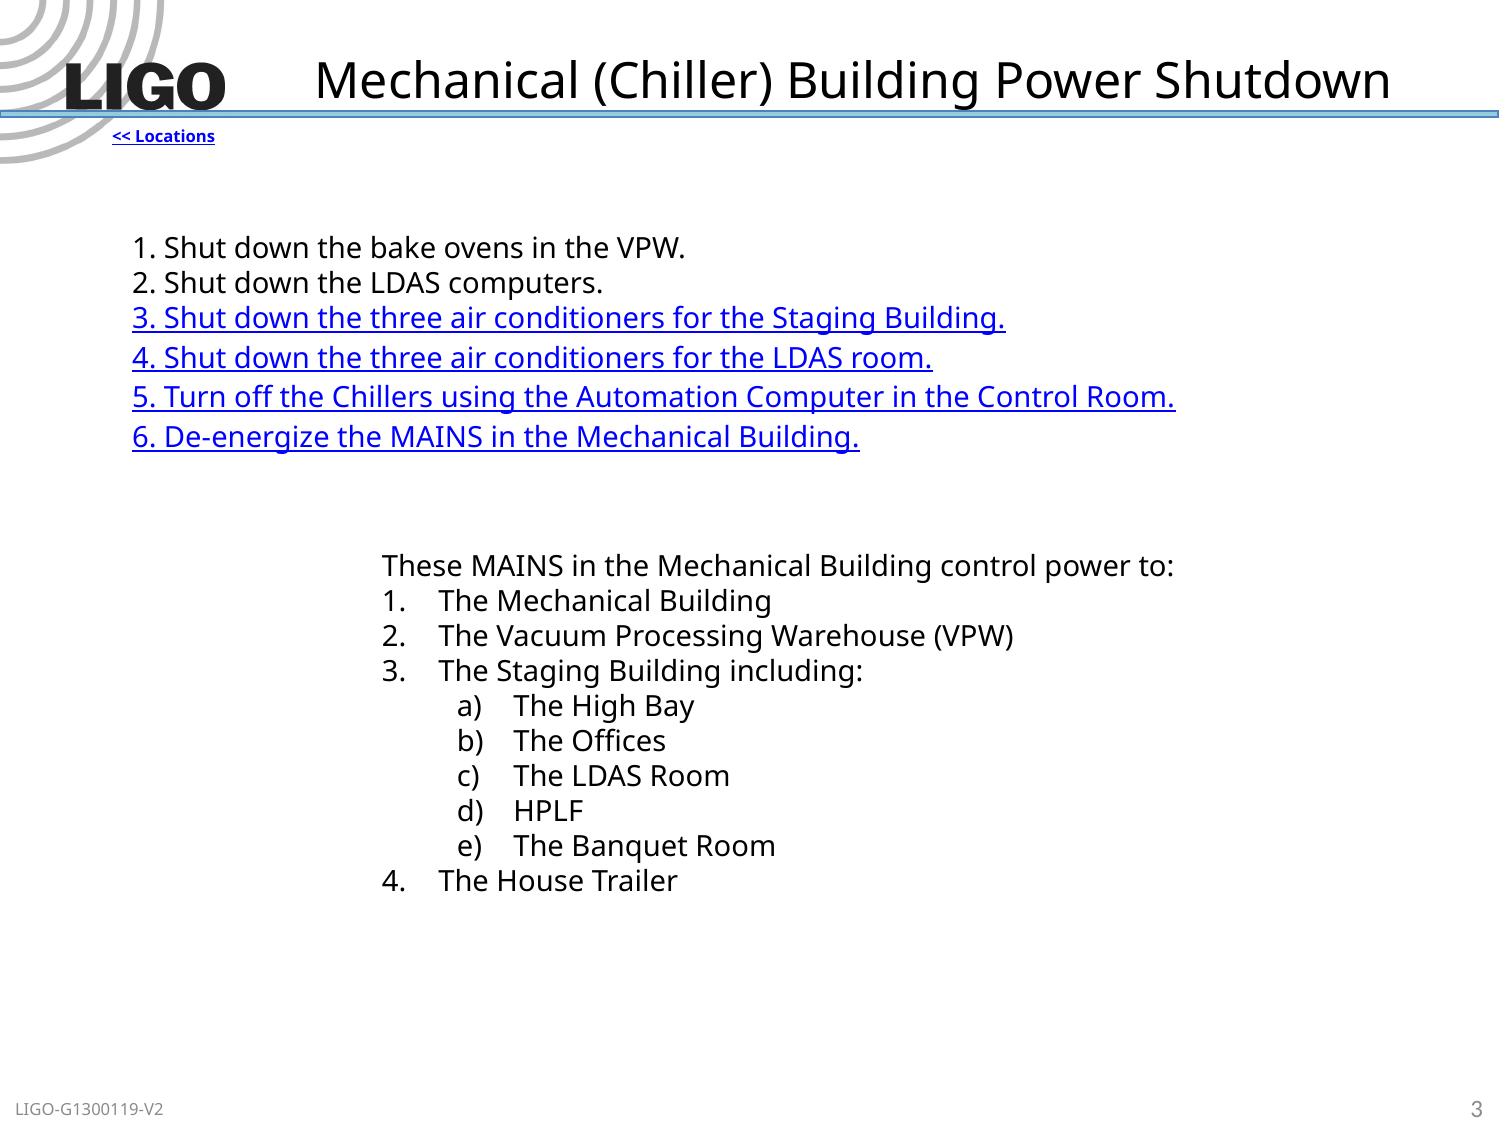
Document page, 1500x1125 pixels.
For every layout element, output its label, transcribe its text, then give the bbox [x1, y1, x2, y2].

slide_number LIGO-G1300119-V2 [0, 1093, 209, 1125]
slide_number 3 [1388, 1090, 1499, 1125]
title Mechanical (Chiller) Building Power Shutdown [283, 45, 1425, 112]
text_box These MAINS in the Mechanical Building control power to: The Mechanical Building The Vacuum Processing Warehouse (VPW) The Staging Building including: The High Bay The Offices The LDAS Room HPLF The Banquet Room The House Trailer [367, 540, 1225, 905]
picture [0, 0, 225, 110]
text_box 1. Shut down the bake ovens in the VPW. 2. Shut down the LDAS computers. 3. Shut down the three air conditioners for the Staging Building. 4. Shut down the three air conditioners for the LDAS room. 5. Turn off the Chillers using the Automation Computer in the Control Room. 6. De-energize the MAINS in the Mechanical Building. [117, 221, 1225, 466]
picture [0, 118, 225, 164]
text_box << Locations [56, 118, 271, 156]
